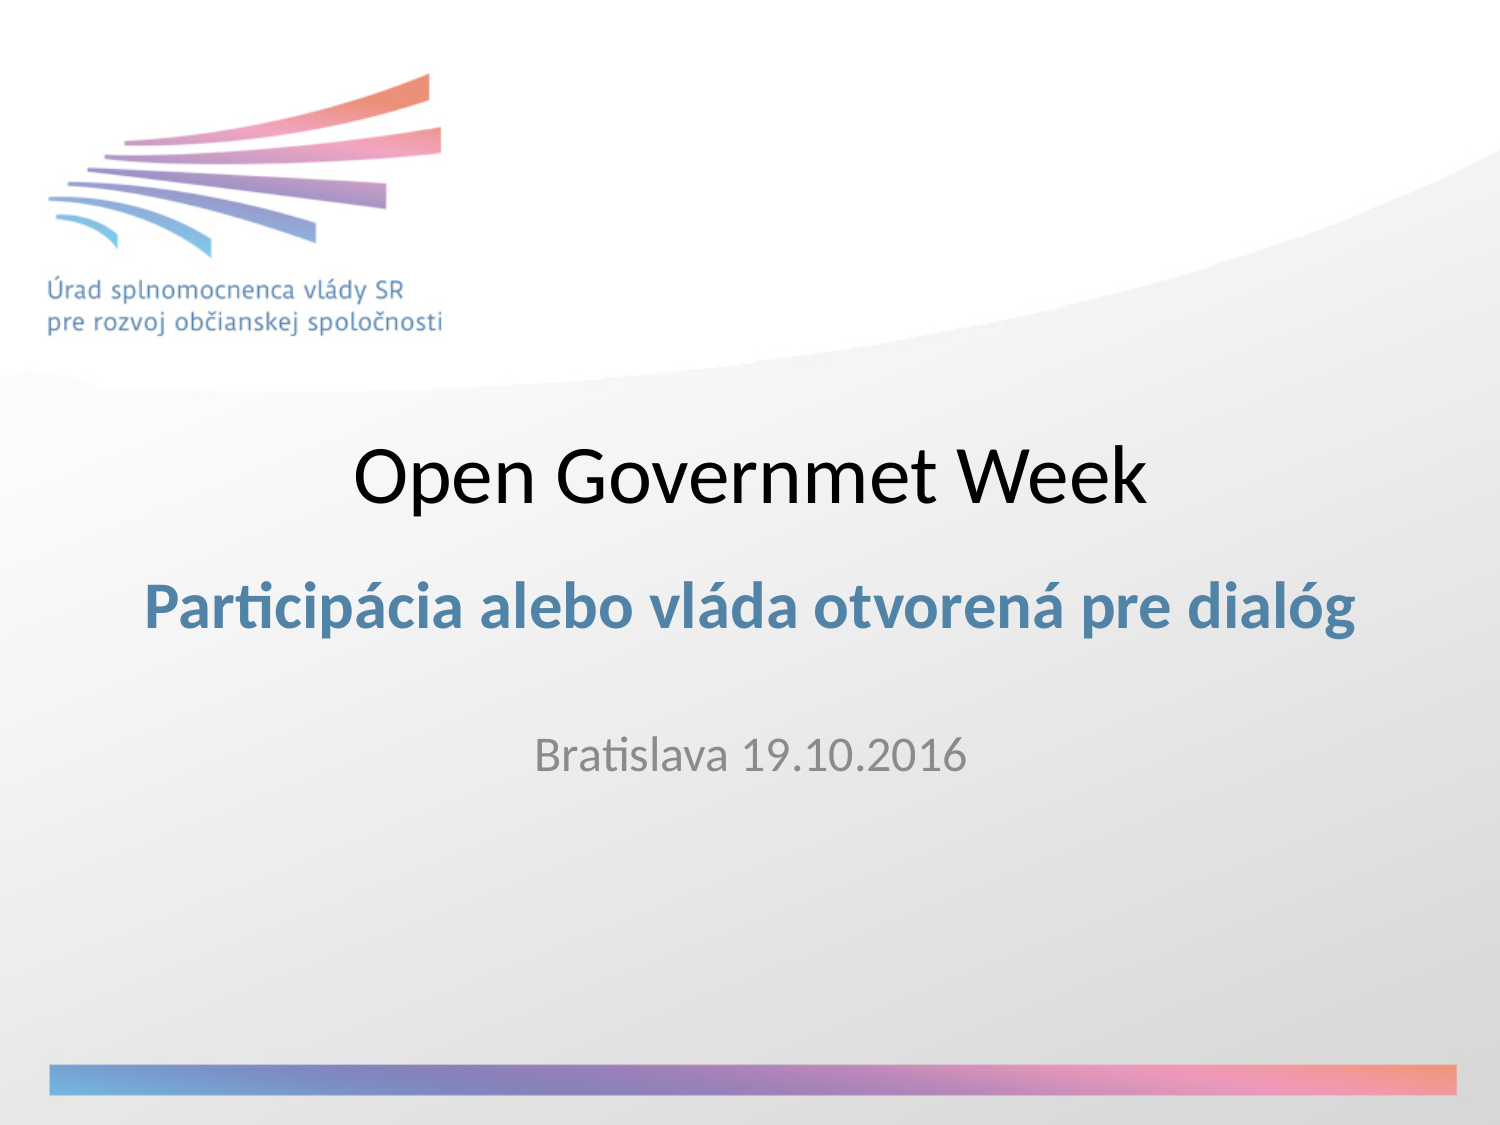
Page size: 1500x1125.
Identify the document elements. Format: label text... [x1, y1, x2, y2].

picture [0, 0, 1500, 1125]
title Open Governmet Week [83, 420, 1419, 543]
text_box Bratislava 19.10.2016 [83, 713, 1419, 833]
subtitle Participácia alebo vláda otvorená pre dialóg [83, 554, 1419, 674]
